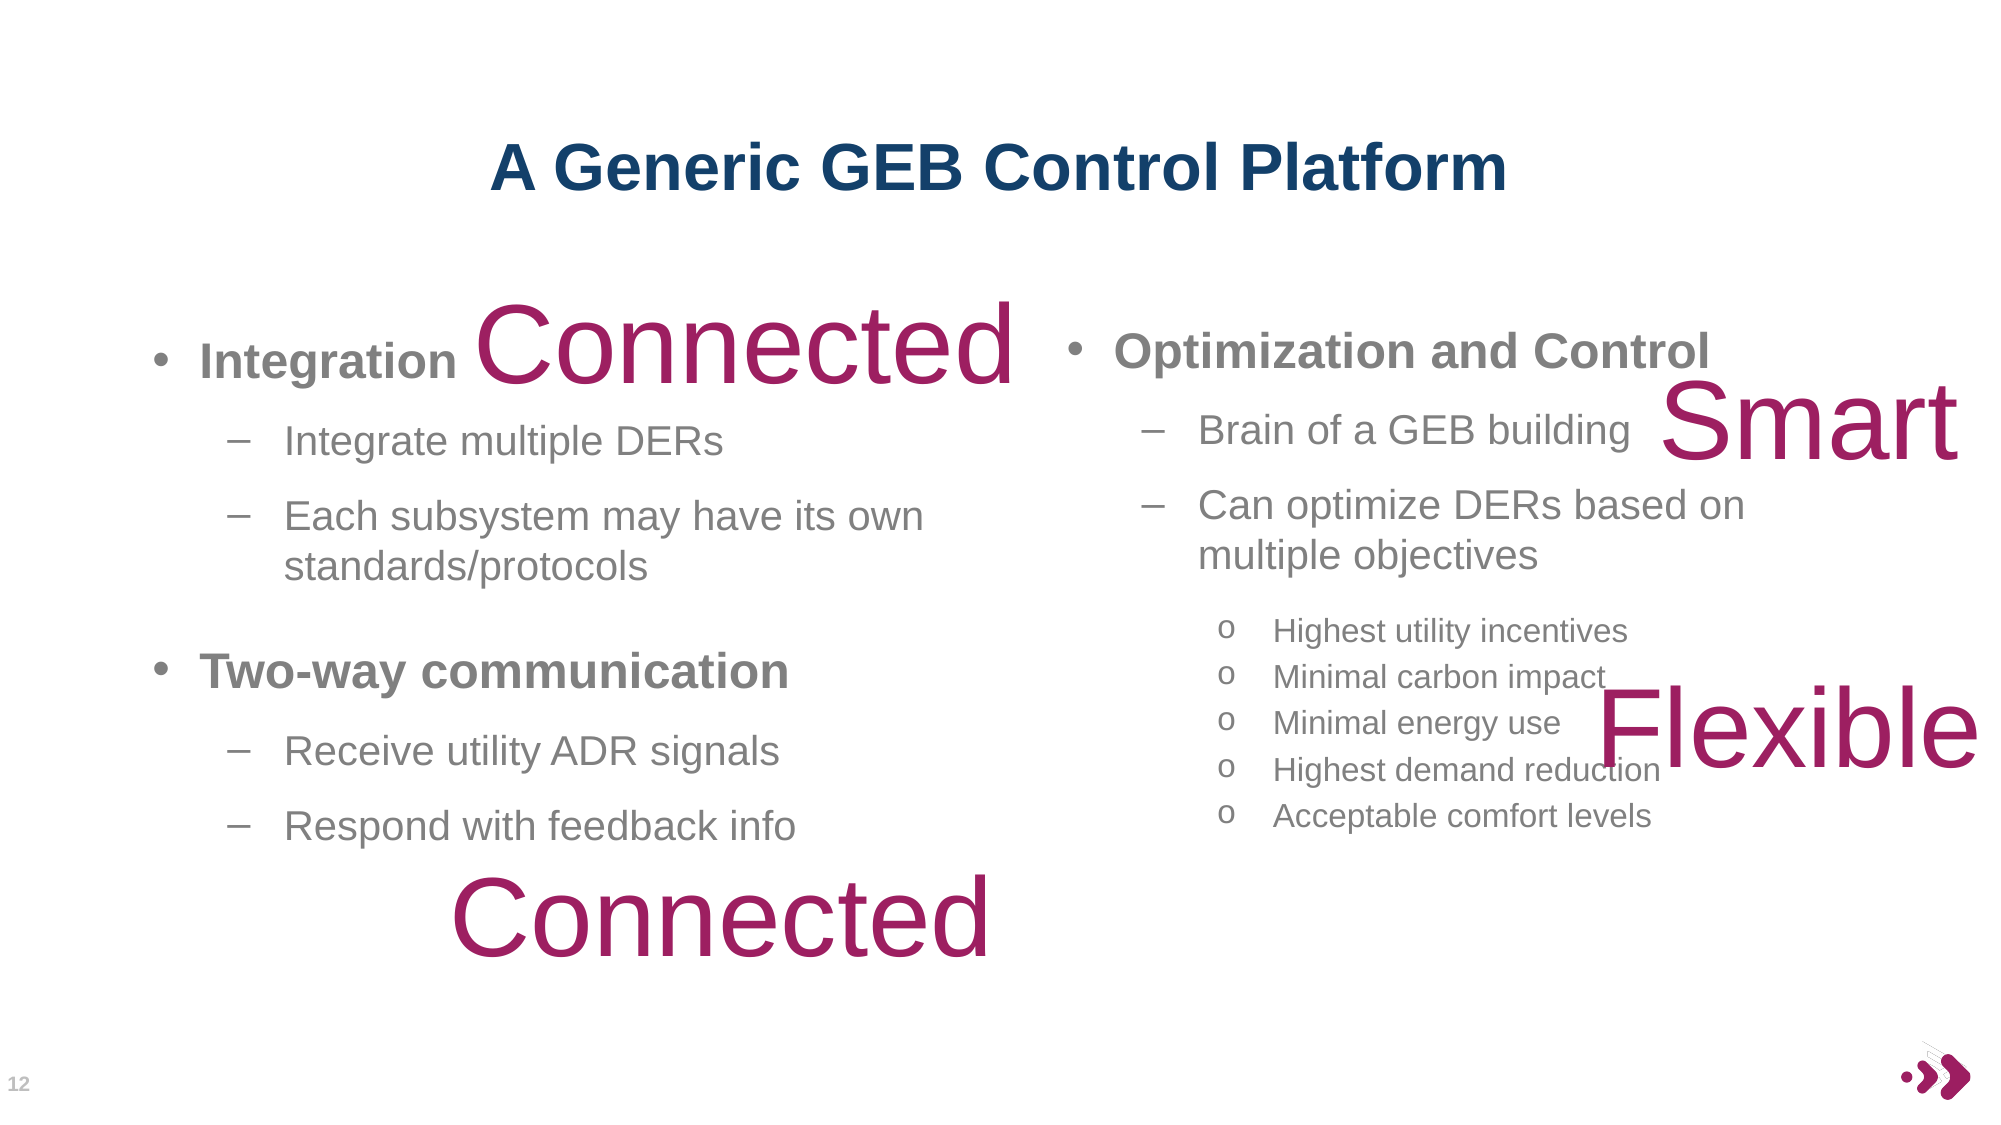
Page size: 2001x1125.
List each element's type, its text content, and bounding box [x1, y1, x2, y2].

text_box Optimization and Control Brain of a GEB building Can optimize DERs based on multiple objectives Highest utility incentives Minimal carbon impact Minimal energy use Highest demand reduction Acceptable comfort levels [1051, 310, 1863, 1001]
text_box Connected [434, 836, 1009, 987]
title A Generic GEB Control Platform [137, 59, 1863, 278]
picture [1901, 1054, 1971, 1100]
text_box Smart [1643, 339, 1974, 490]
text_box Flexible [1580, 647, 1998, 798]
text_box Connected [457, 263, 1032, 414]
list Integration Integrate multiple DERs Each subsystem may have its own standards/protocols Two-way communication Receive utility ADR signals Respond with feedback info [137, 321, 949, 1012]
